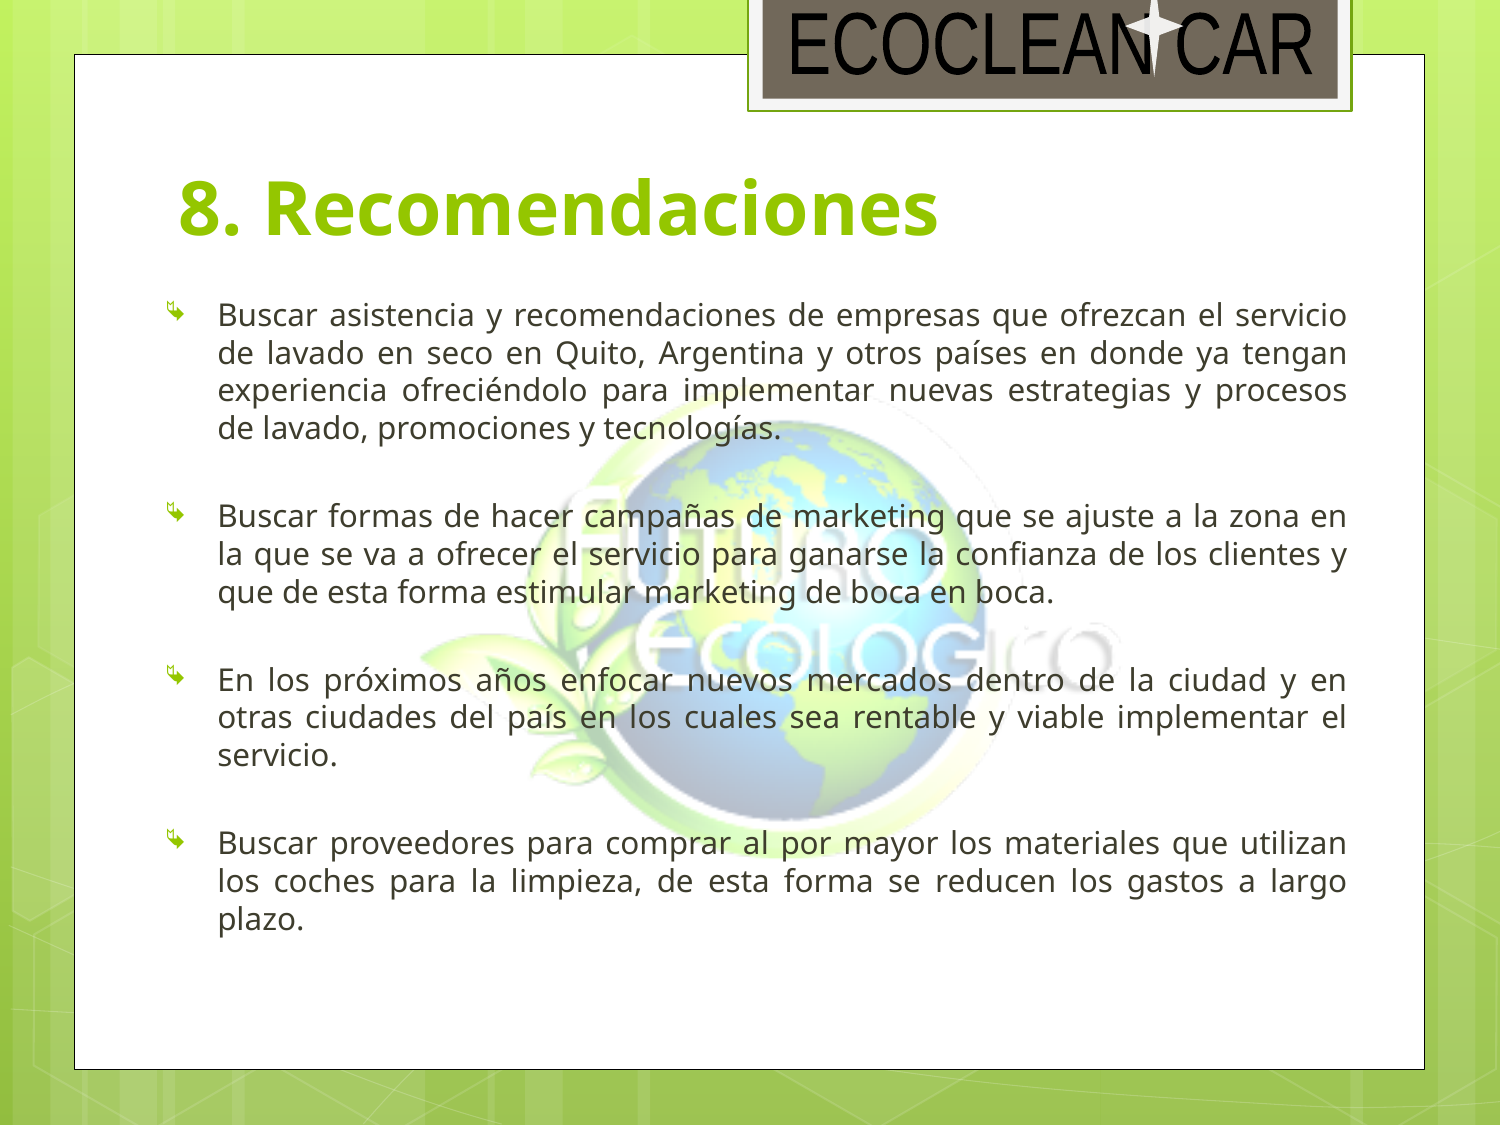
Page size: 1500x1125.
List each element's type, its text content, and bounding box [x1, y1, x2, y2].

text_box [1124, 0, 1184, 78]
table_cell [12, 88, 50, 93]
table_cell $ - [0, 299, 11, 306]
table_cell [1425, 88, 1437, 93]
picture [399, 362, 1154, 884]
list Buscar asistencia y recomendaciones de empresas que ofrezcan el servicio de lavado en seco en Quito, Argentina y otros países en donde ya tengan experiencia ofreciéndolo para implementar nuevas estrategias y procesos de lavado, promociones y tecnologías. Buscar formas de hacer campañas de marketing que se ajuste a la zona en la que se va a ofrecer el servicio para ganarse la confianza de los clientes y que de esta forma estimular marketing de boca en boca. En los próximos años enfocar nuevos mercados dentro de la ciudad y en otras ciudades del país en los cuales sea rentable y viable implementar el servicio. Buscar proveedores para comprar al por mayor los materiales que utilizan los coches para la limpieza, de esta forma se reducen los gastos a largo plazo. [150, 287, 1363, 988]
table_cell [50, 520, 74, 527]
table_cell [1437, 520, 1476, 527]
title 8. Recomendaciones [163, 70, 1317, 258]
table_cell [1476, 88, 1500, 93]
